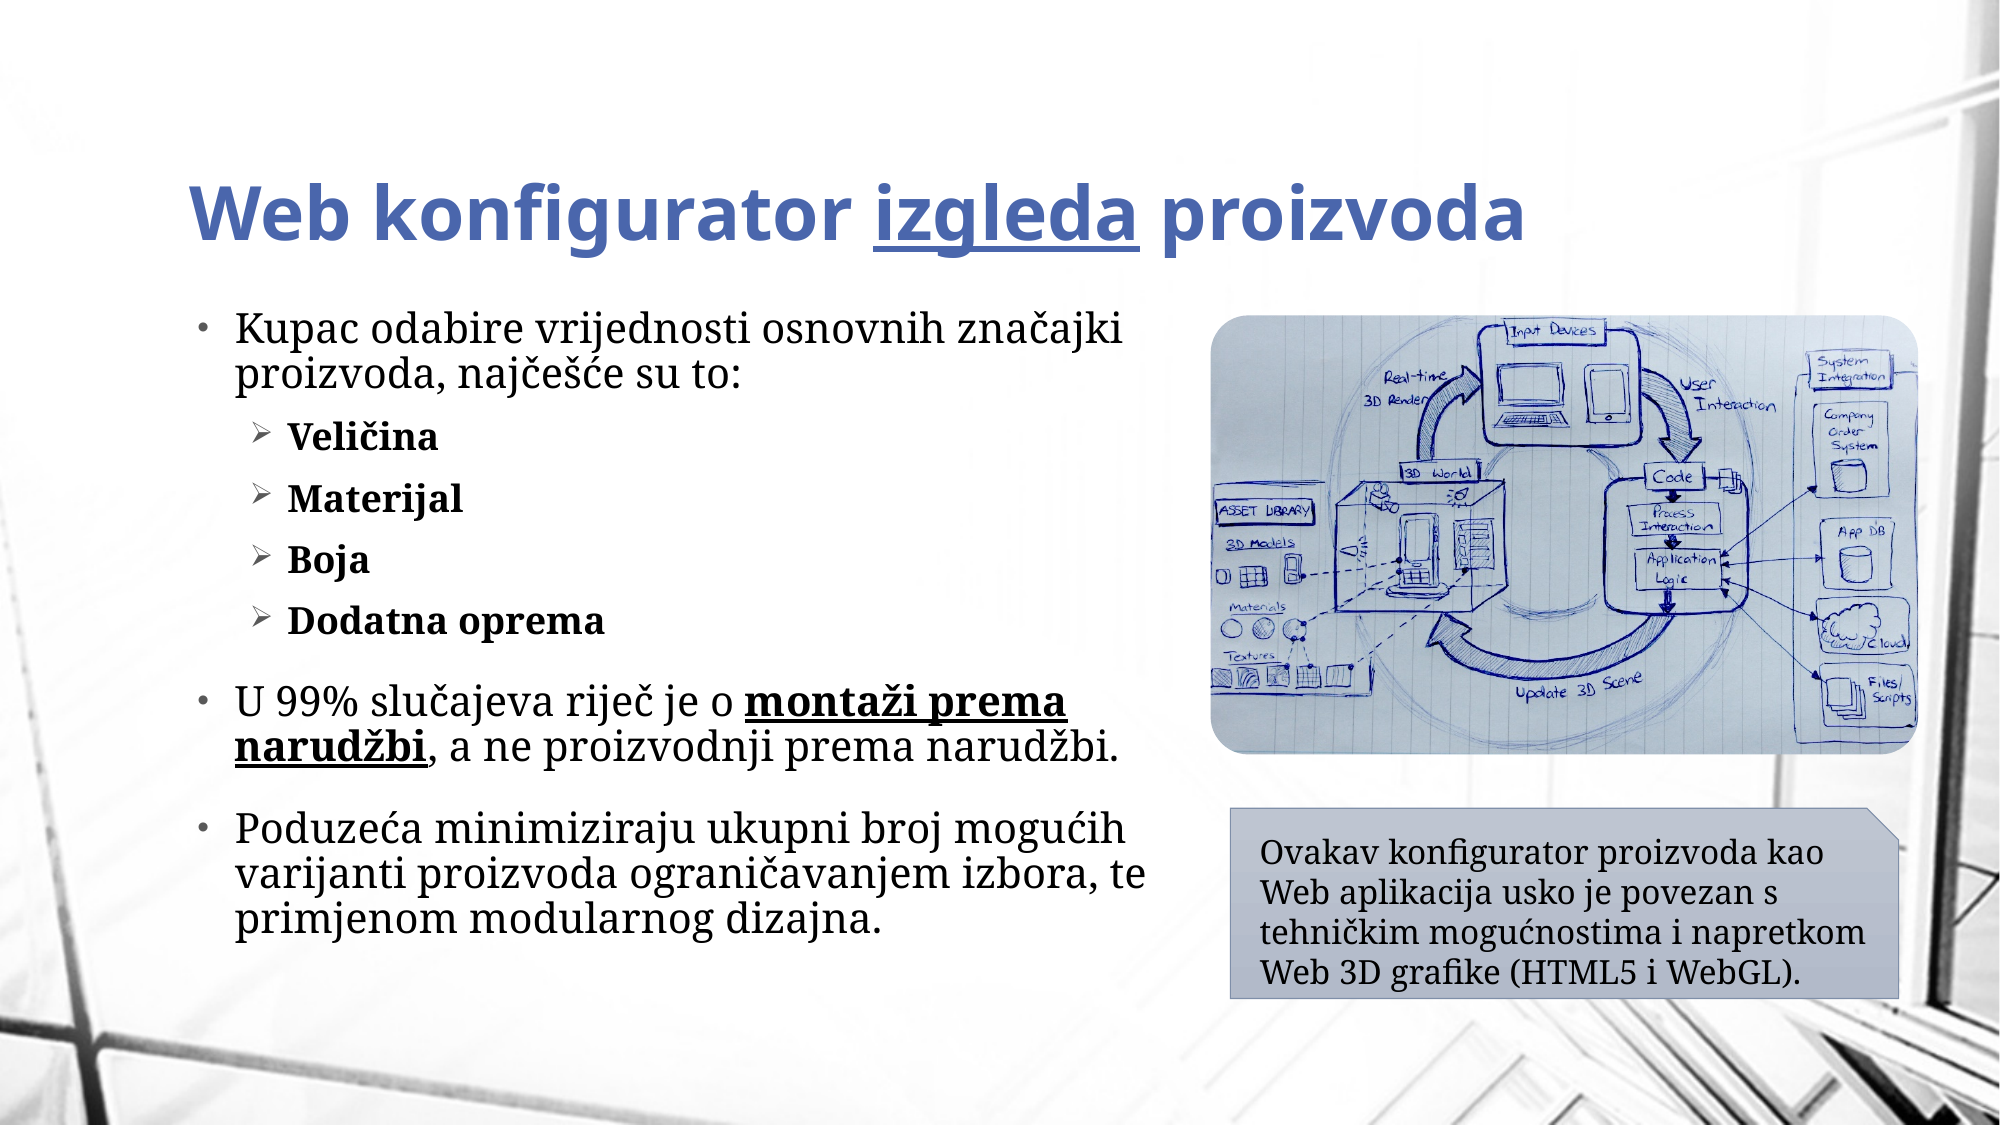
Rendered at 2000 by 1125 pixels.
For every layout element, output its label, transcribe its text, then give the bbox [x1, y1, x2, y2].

list Kupac odabire vrijednosti osnovnih značajki proizvoda, najčešće su to: Veličina Materijal Boja Dodatna oprema U 99% slučajeva riječ je o montaži prema narudžbi, a ne proizvodnji prema narudžbi. Poduzeća minimiziraju ukupni broj mogućih varijanti proizvoda ograničavanjem izbora, te primjenom modularnog dizajna. [174, 299, 1177, 988]
picture [0, 0, 2000, 1125]
text_box Ovakav konfigurator proizvoda kao Web aplikacija usko je povezan s tehničkim mogućnostima i napretkom Web 3D grafike (HTML5 i WebGL). [1229, 807, 1900, 1000]
title Web konfigurator izgleda proizvoda [174, 87, 1600, 263]
